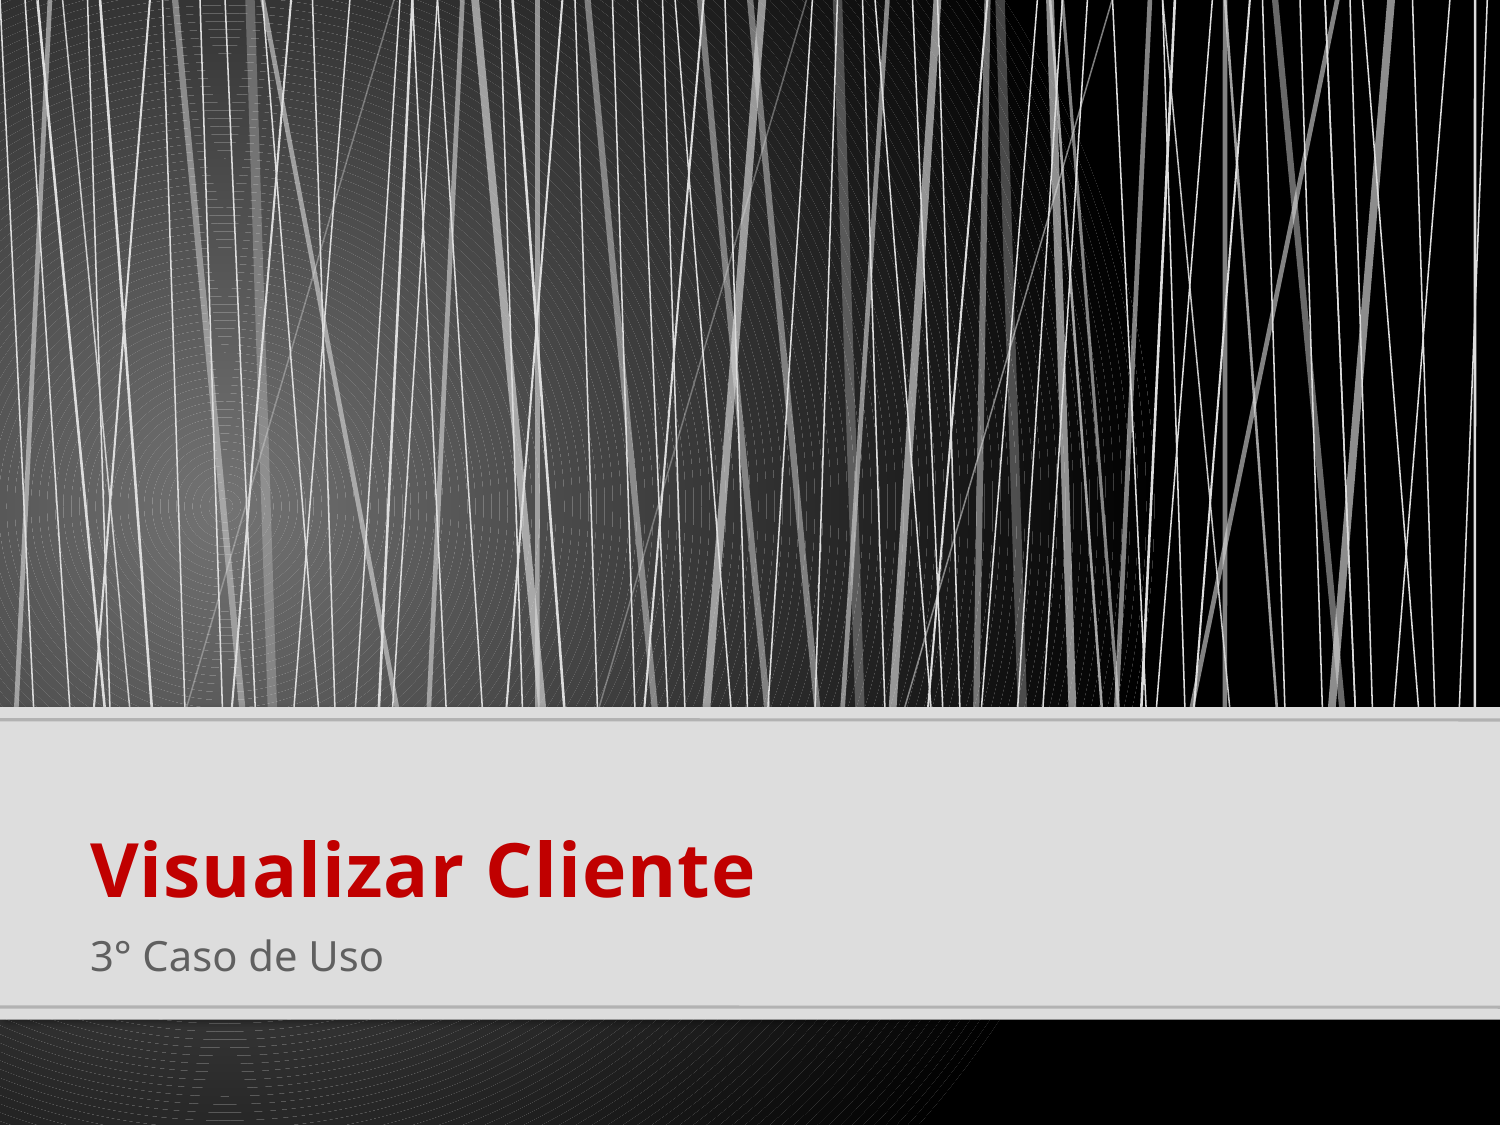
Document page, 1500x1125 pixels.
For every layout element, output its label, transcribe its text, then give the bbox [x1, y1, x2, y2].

title Visualizar Cliente [75, 732, 1438, 920]
list 3° Caso de Uso [75, 922, 1438, 991]
